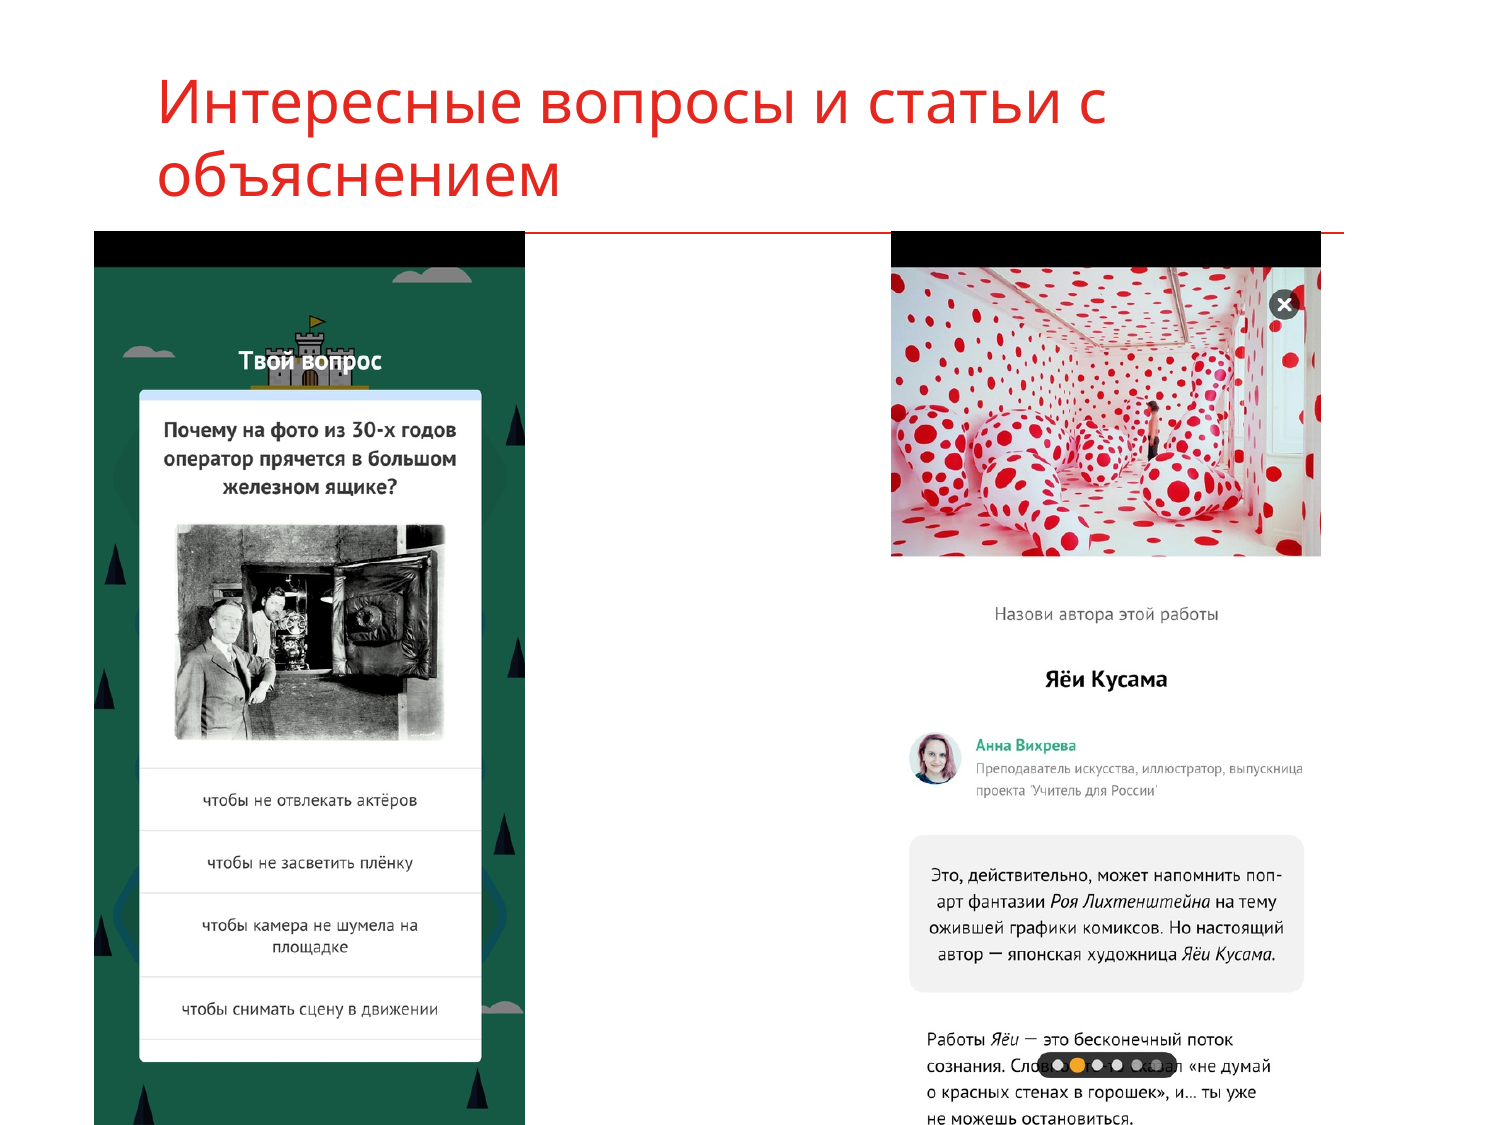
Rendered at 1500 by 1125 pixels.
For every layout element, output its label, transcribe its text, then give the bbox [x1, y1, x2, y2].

picture [891, 231, 1322, 1125]
title Интересные вопросы и статьи с объяснением [156, 54, 1344, 232]
picture [94, 231, 525, 1125]
